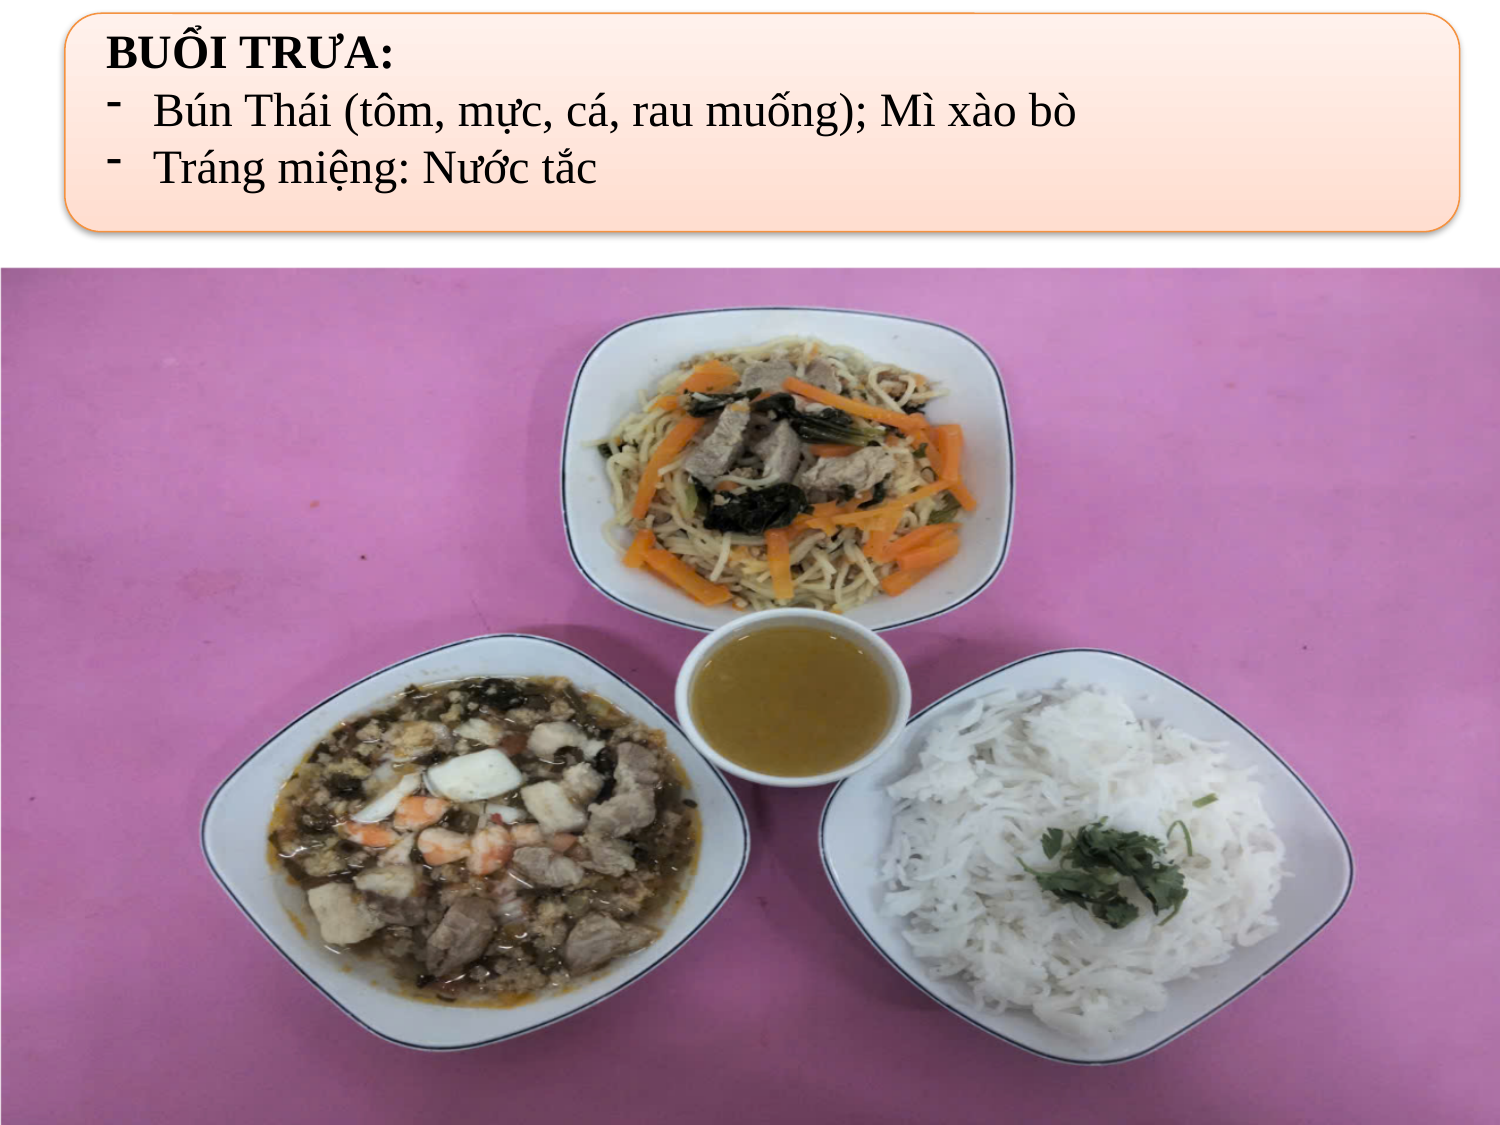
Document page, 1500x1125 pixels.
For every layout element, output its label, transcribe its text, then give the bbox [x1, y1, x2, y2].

picture [0, 266, 1500, 1125]
text_box [64, 13, 1461, 233]
text_box BUỔI TRƯA: Bún Thái (tôm, mực, cá, rau muống); Mì xào bò Tráng miệng: Nước tắc [91, 13, 1460, 201]
